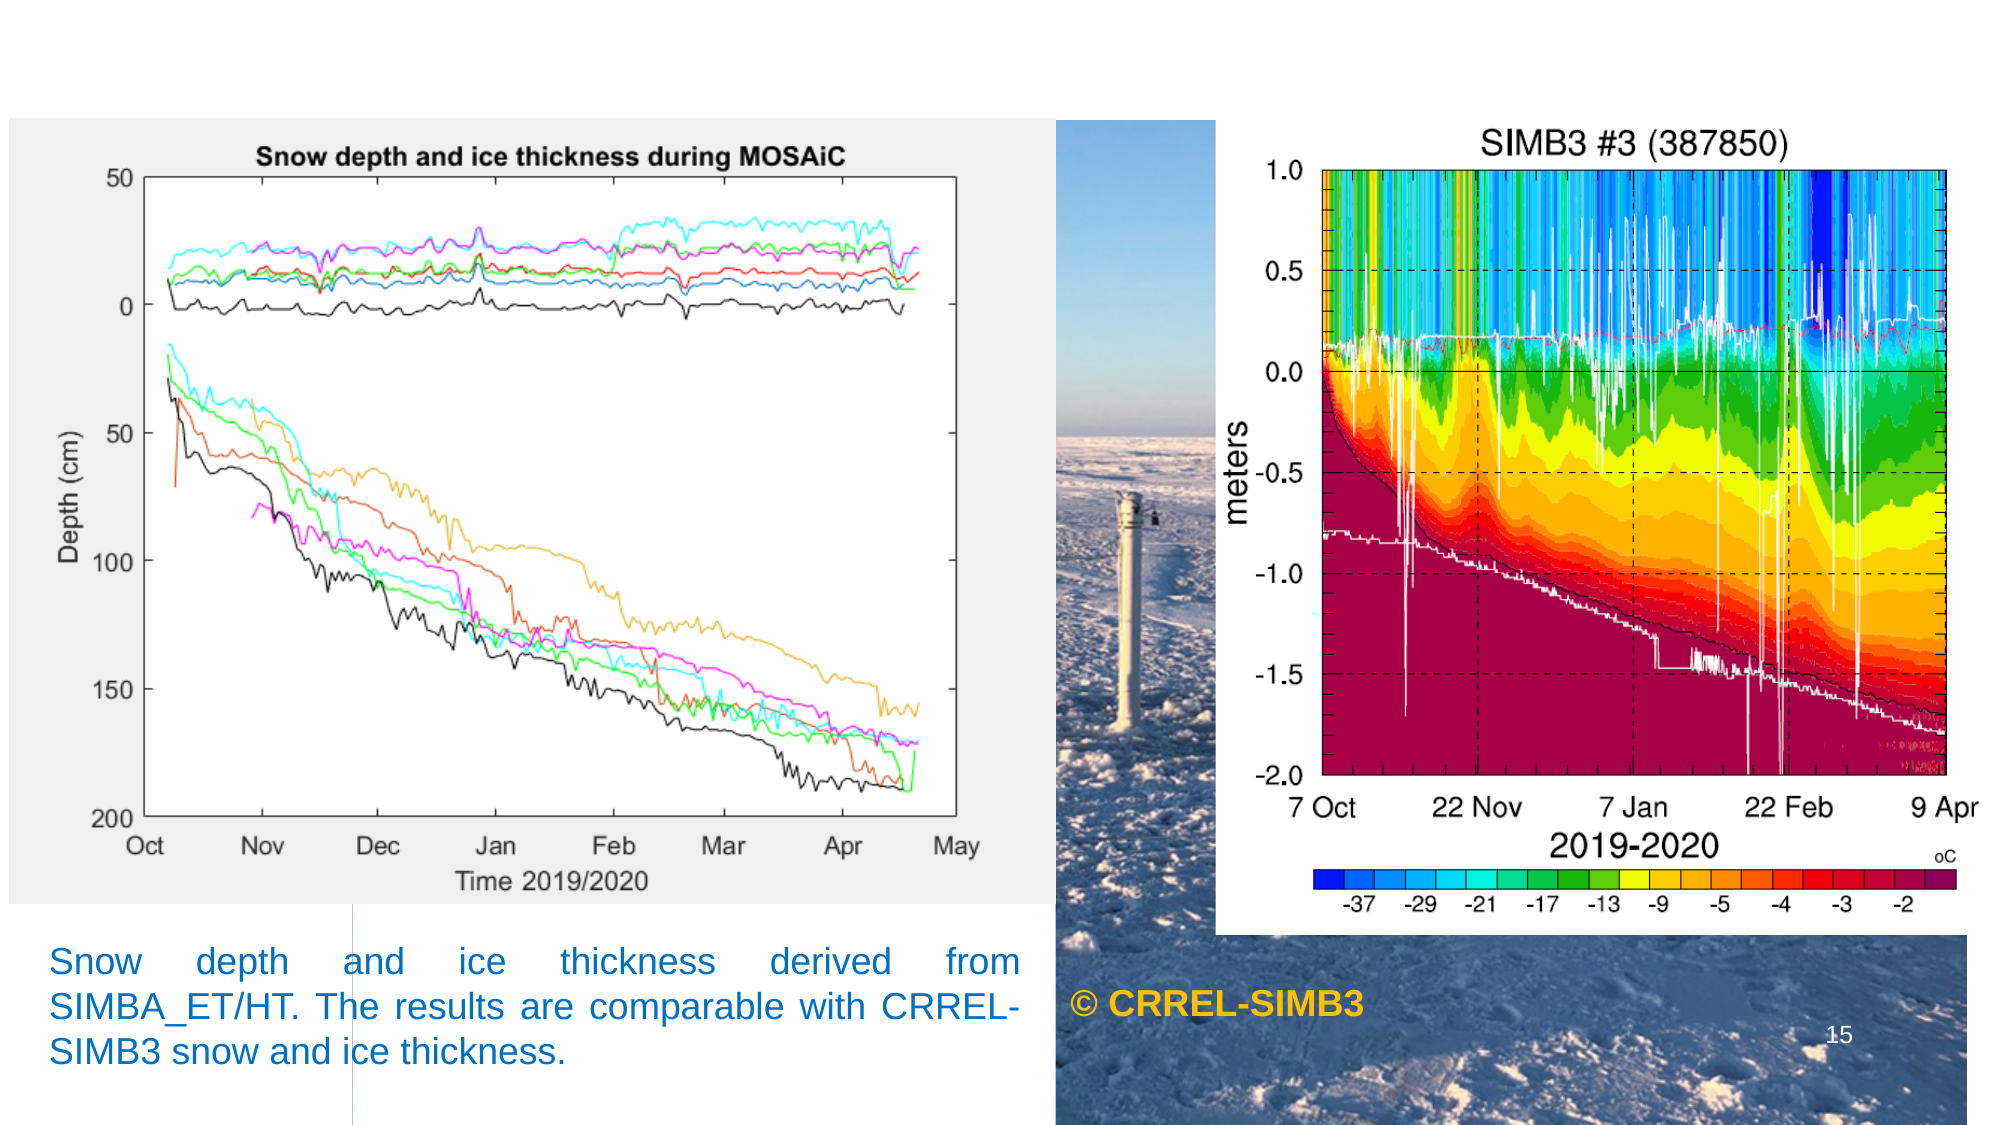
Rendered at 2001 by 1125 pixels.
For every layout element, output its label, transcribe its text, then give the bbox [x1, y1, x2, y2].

picture [9, 118, 2000, 1125]
text_box Snow depth and ice thickness derived from SIMBA_ET/HT. The results are comparable with CRREL-SIMB3 snow and ice thickness. [33, 929, 352, 1080]
